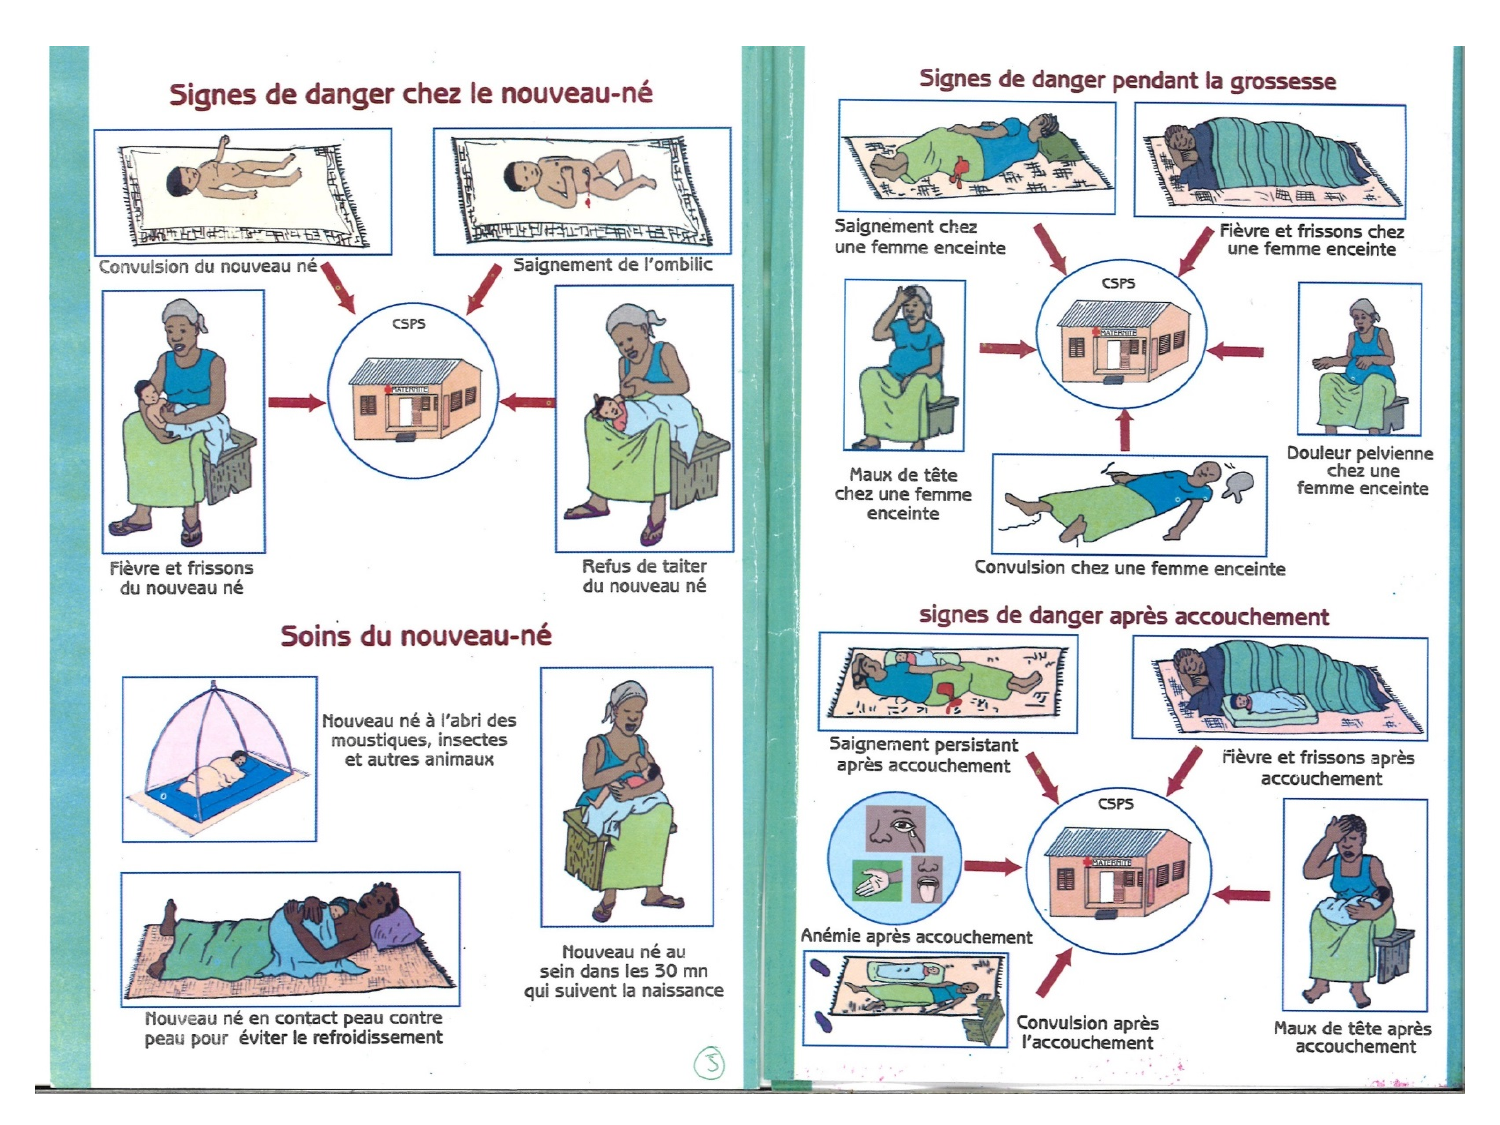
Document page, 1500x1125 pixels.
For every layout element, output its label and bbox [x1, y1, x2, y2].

list [34, 46, 1466, 1094]
